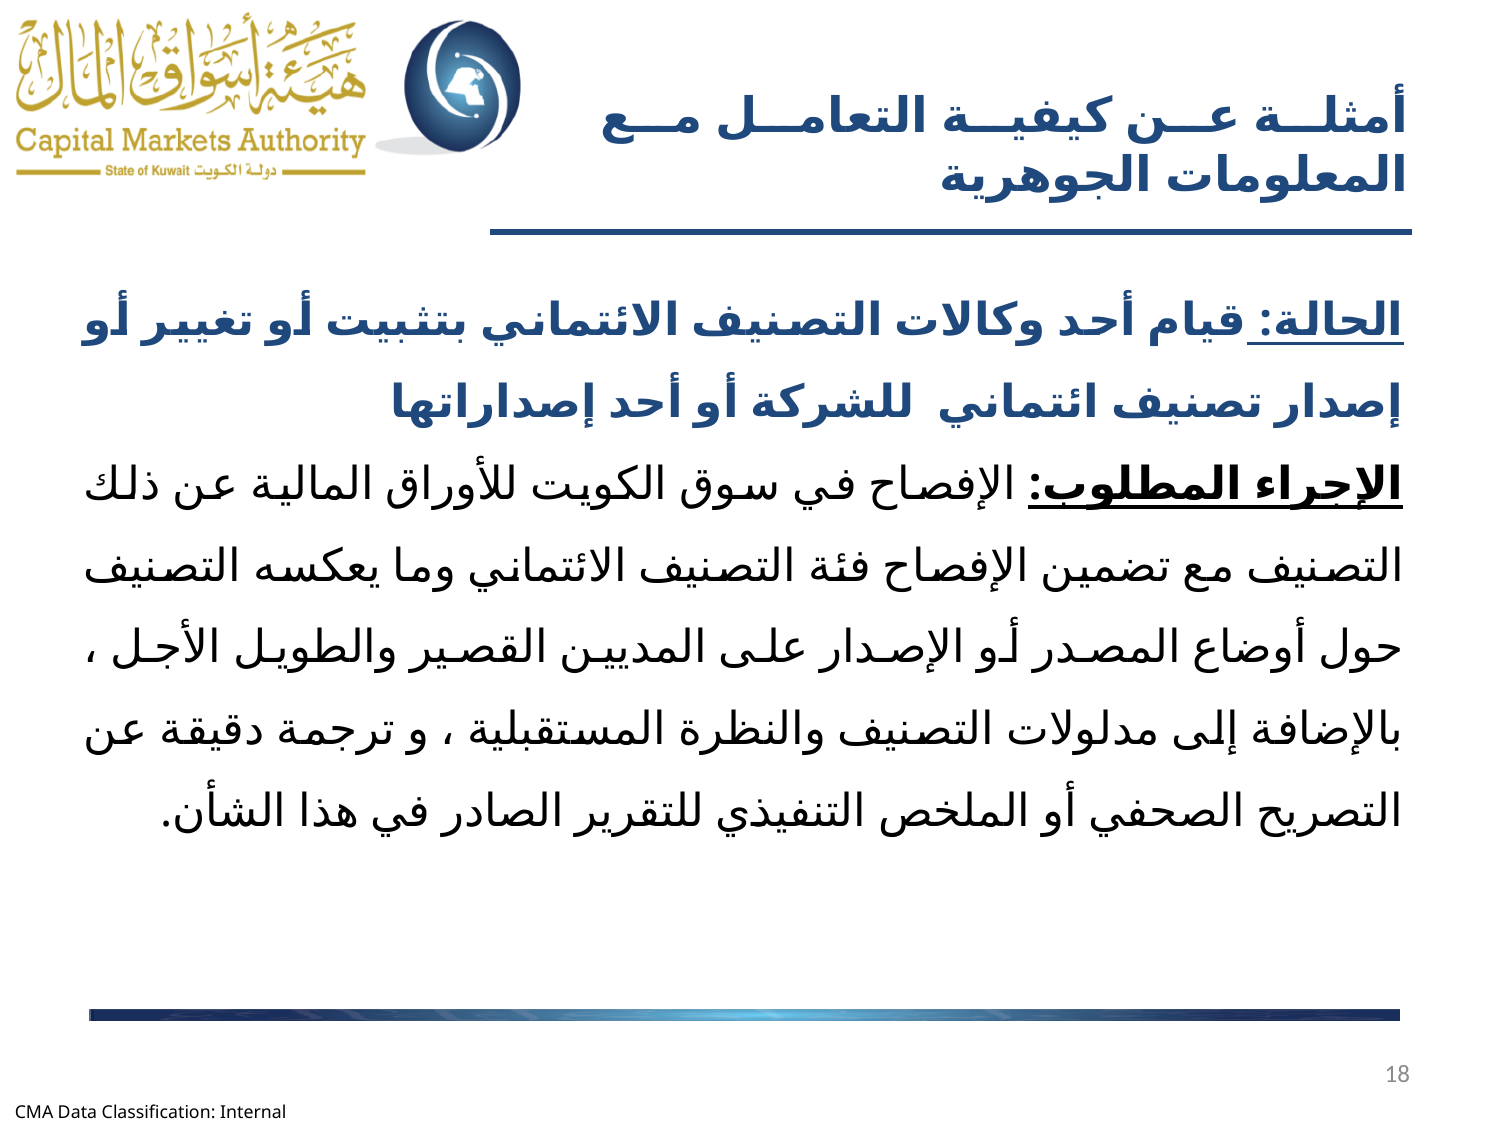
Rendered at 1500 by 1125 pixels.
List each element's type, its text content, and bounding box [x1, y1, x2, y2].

title أمثلة عن كيفية التعامل مع المعلومات الجوهرية [572, 75, 1424, 210]
list الحالة: قيام أحد وكالات التصنيف الائتماني بتثبيت أو تغيير أو إصدار تصنيف ائتماني للشركة أو أحد إصداراتها الإجراء المطلوب: الإفصاح في سوق الكويت للأوراق المالية عن ذلك التصنيف مع تضمين الإفصاح فئة التصنيف الائتماني وما يعكسه التصنيف حول أوضاع المصدر أو الإصدار على المديين القصير والطويل الأجل ، بالإضافة إلى مدلولات التصنيف والنظرة المستقبلية ، و ترجمة دقيقة عن التصريح الصحفي أو الملخص التنفيذي للتقرير الصادر في هذا الشأن. [68, 255, 1419, 923]
slide_number 18 [1074, 1042, 1425, 1103]
picture [87, 1009, 1401, 1021]
picture [0, 6, 538, 185]
